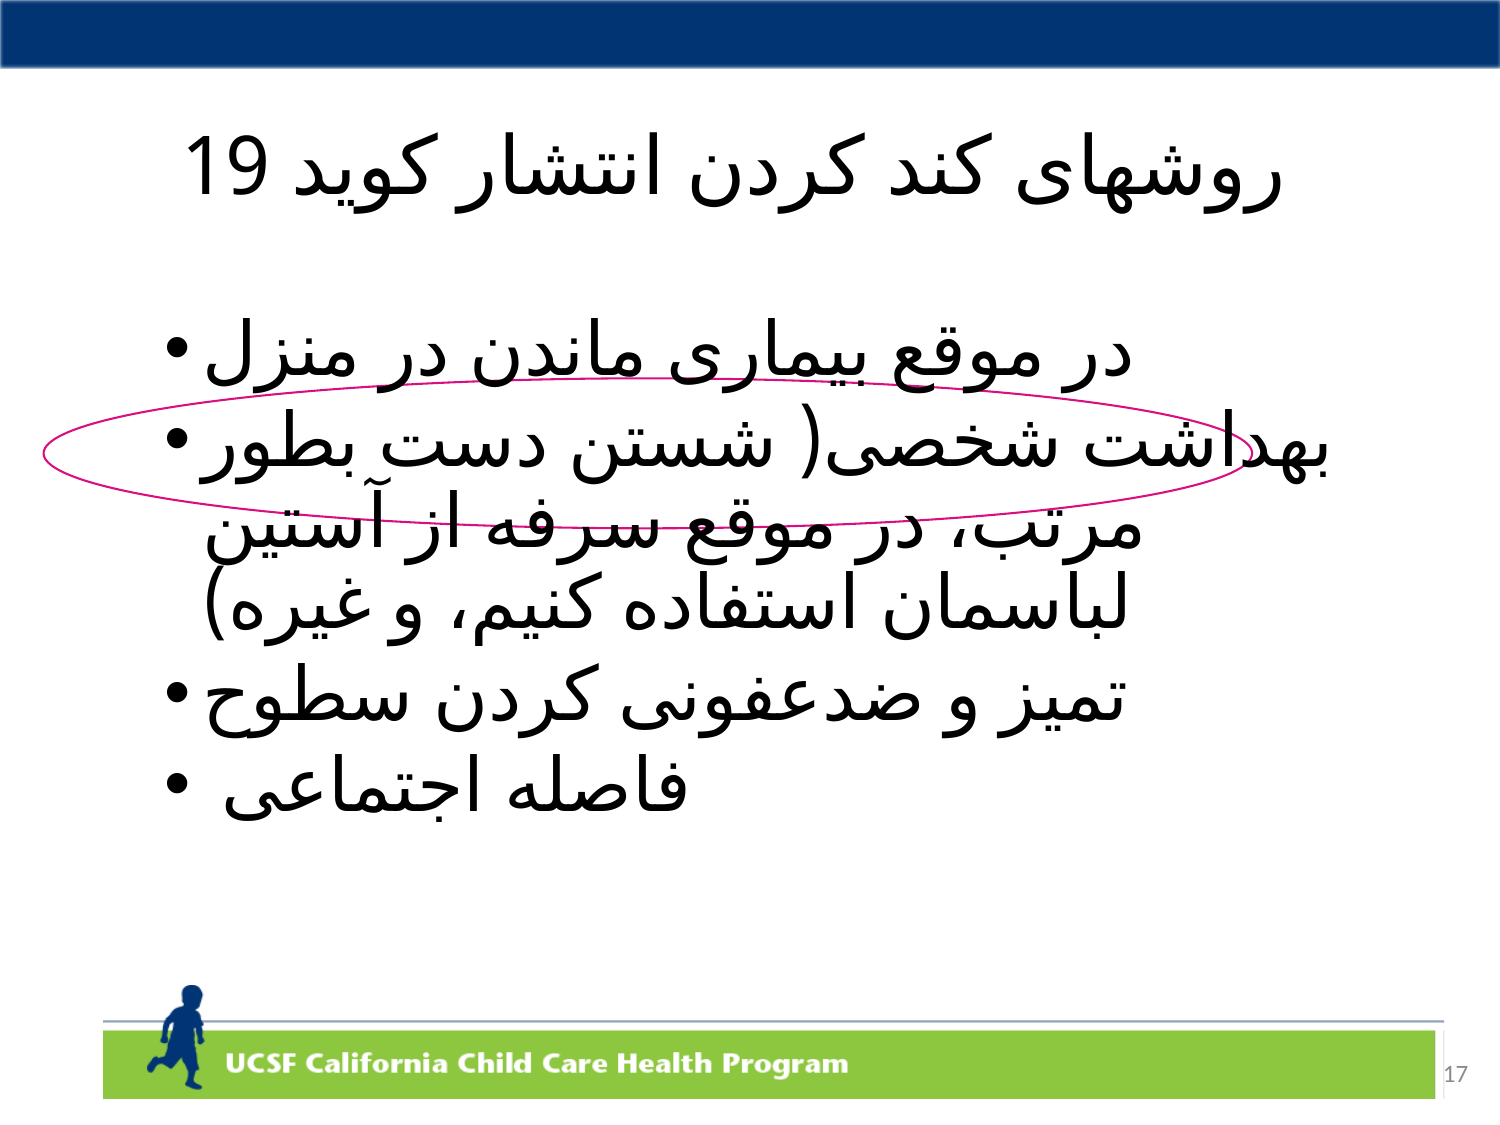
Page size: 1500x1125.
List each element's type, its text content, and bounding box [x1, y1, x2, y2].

picture [103, 985, 1445, 1099]
list در موقع بیماری ماندن در منزل بهداشت شخصی( شستن دست بطور مرتب، در موقع سرفه از آستین لباسمان استفاده کنیم، و غیره) تمیز و ضدعفونی کردن سطوح فاصله اجتماعی [74, 303, 1369, 1017]
text_box [3, 4, 1499, 66]
title روشهای کند کردن انتشار کوید 19 [10, 69, 1500, 278]
text_box [42, 428, 74, 478]
slide_number 17 [1146, 1042, 1484, 1103]
